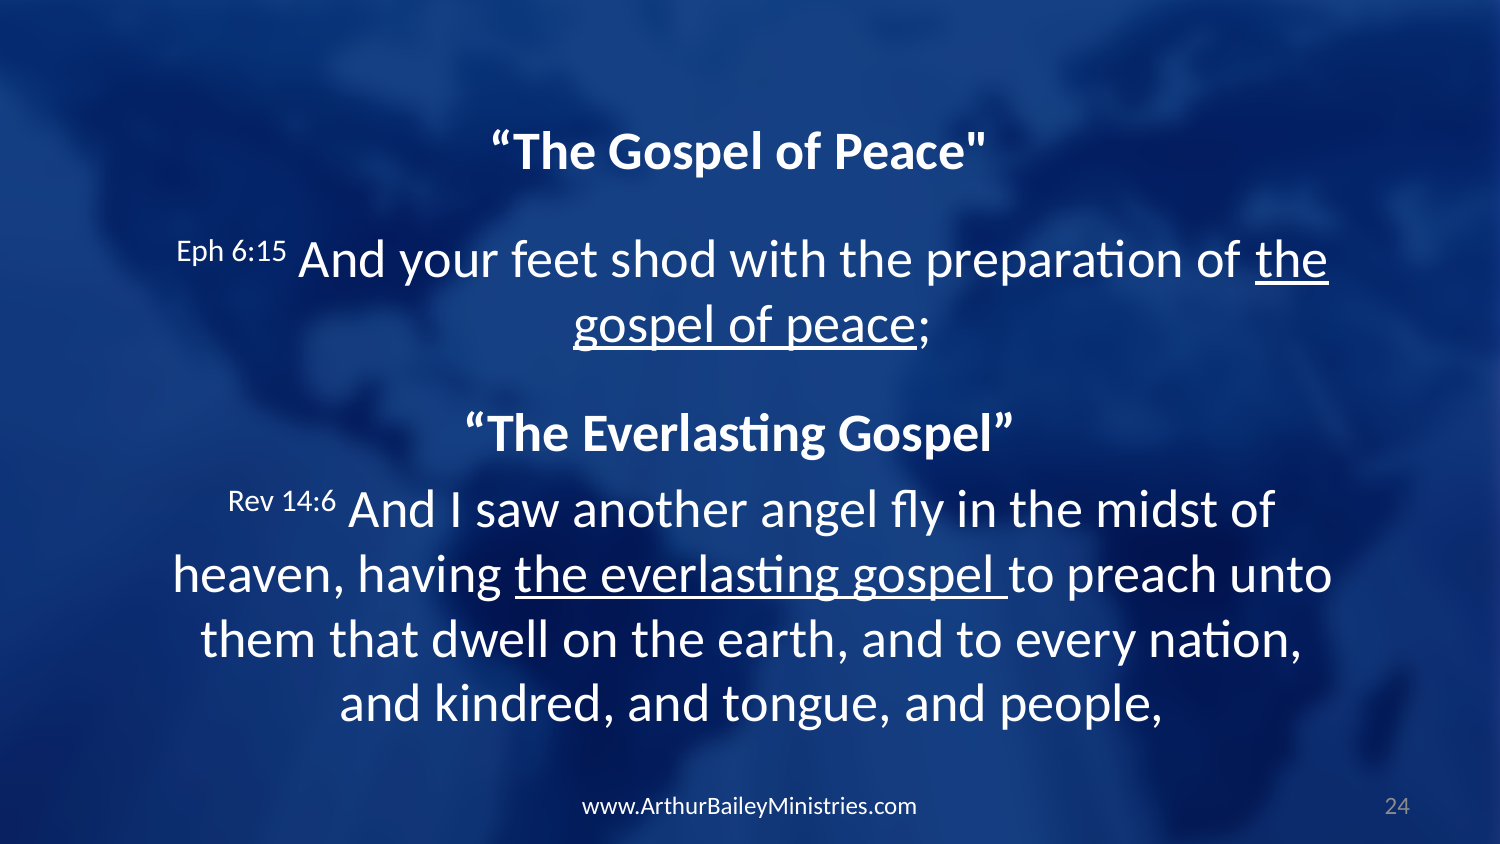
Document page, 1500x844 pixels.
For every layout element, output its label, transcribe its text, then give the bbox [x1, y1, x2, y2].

slide_number 24 [1074, 782, 1425, 827]
footer www.ArthurBaileyMinistries.com [512, 782, 988, 827]
list “The Gospel of Peace" Eph 6:15 And your feet shod with the preparation of the gospel of peace; “The Everlasting Gospel” Rev 14:6 And I saw another angel fly in the midst of heaven, having the everlasting gospel to preach unto them that dwell on the earth, and to every nation, and kindred, and tongue, and people, [151, 107, 1355, 741]
picture [0, 0, 1500, 844]
